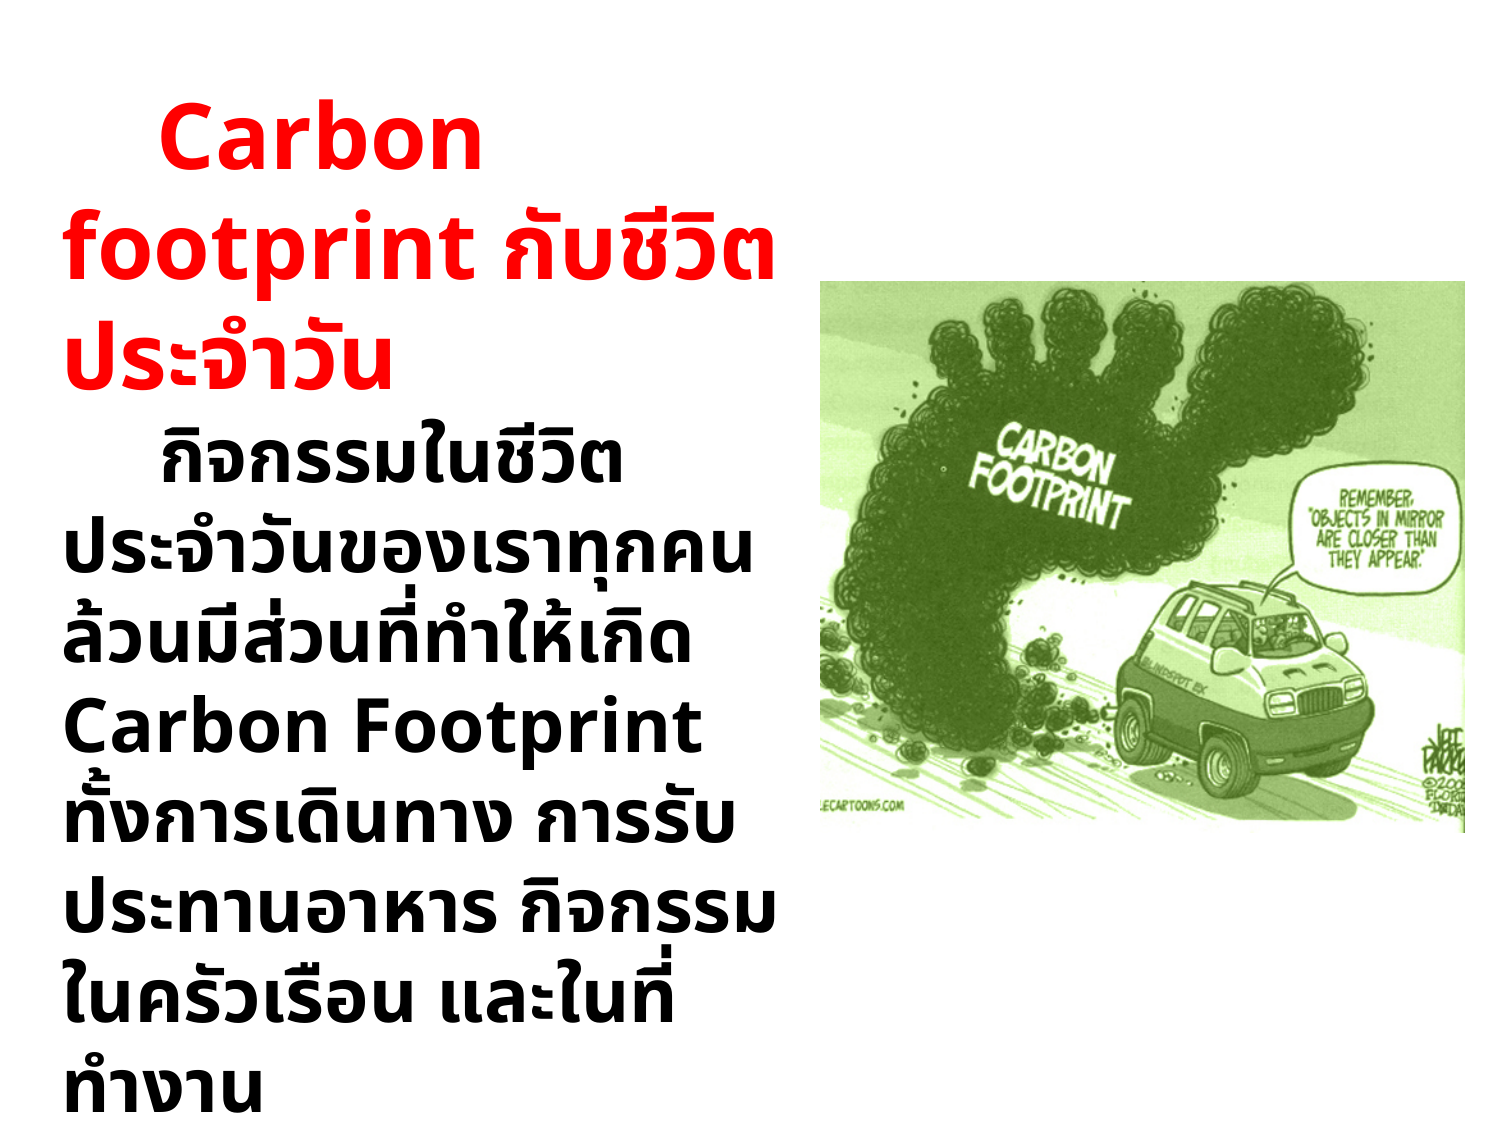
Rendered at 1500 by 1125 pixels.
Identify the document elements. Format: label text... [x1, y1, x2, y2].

text_box Carbon footprint กับชีวิตประจำวัน กิจกรรมในชีวิตประจำวันของเราทุกคน ล้วนมีส่วนที่ทำให้เกิด Carbon Footprint ทั้งการเดินทาง การรับประทานอาหาร กิจกรรมในครัวเรือน และในที่ทำงาน [46, 70, 809, 1125]
picture [820, 280, 1466, 833]
